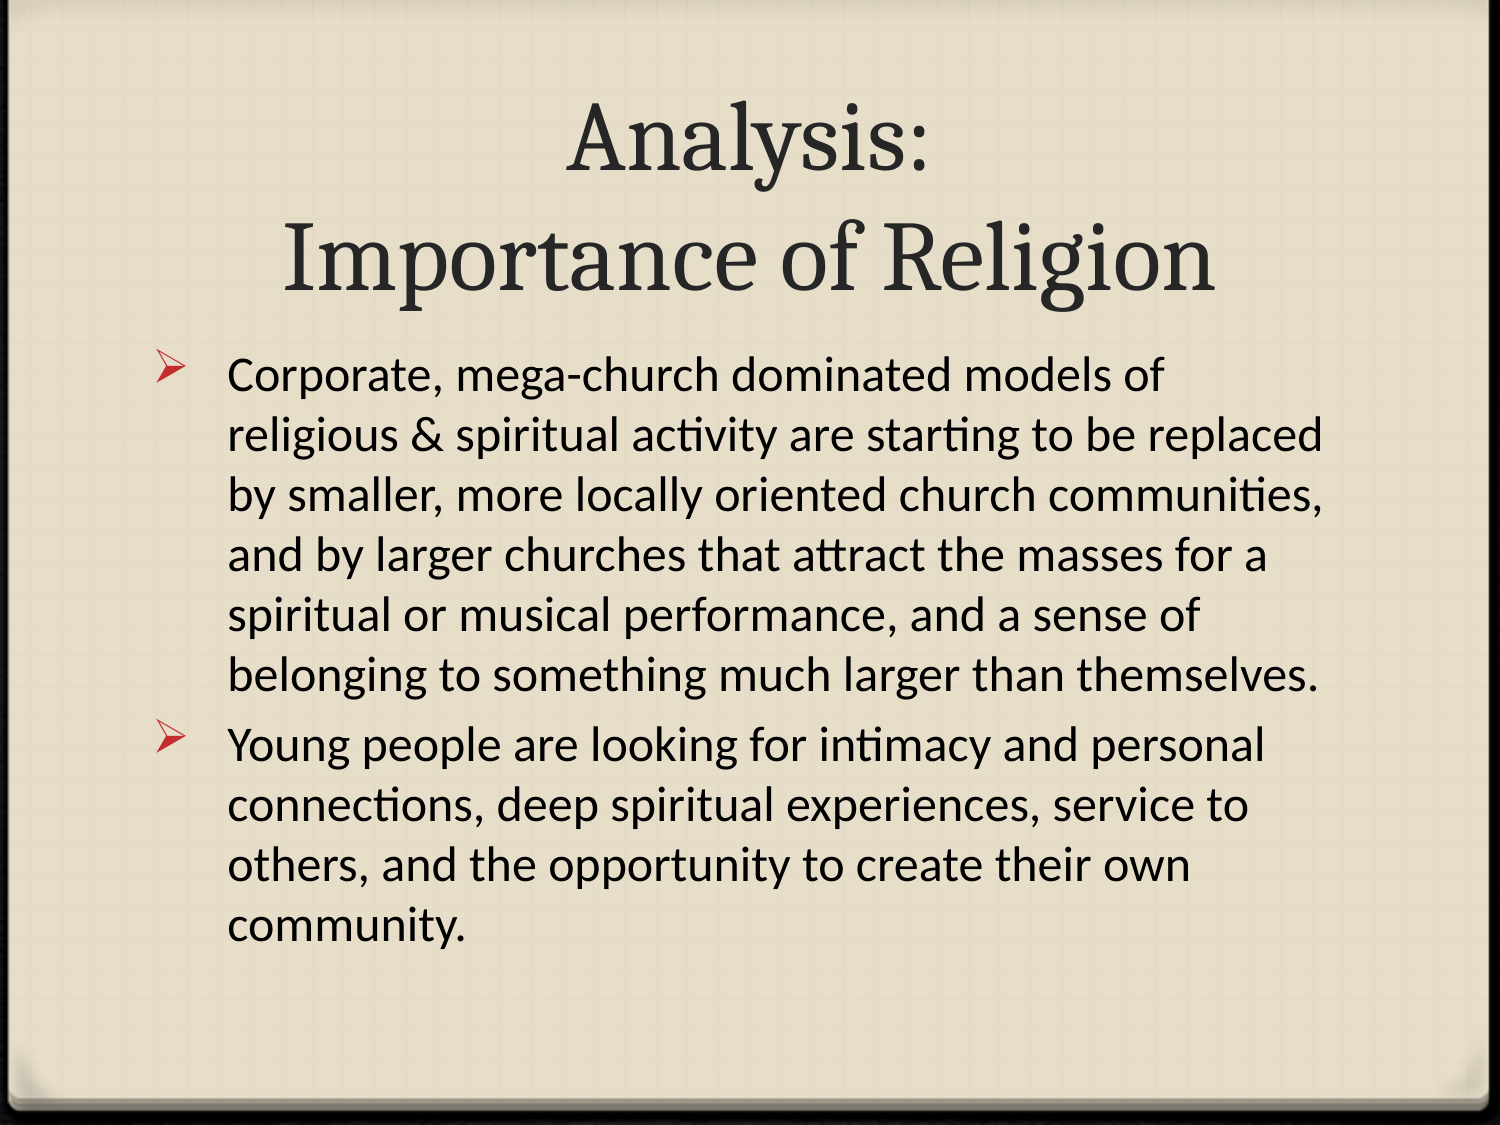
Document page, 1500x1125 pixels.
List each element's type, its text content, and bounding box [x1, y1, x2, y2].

picture [0, 0, 1500, 1125]
list Corporate, mega-church dominated models of religious & spiritual activity are starting to be replaced by smaller, more locally oriented church communities, and by larger churches that attract the masses for a spiritual or musical performance, and a sense of belonging to something much larger than themselves. Young people are looking for intimacy and personal connections, deep spiritual experiences, service to others, and the opportunity to create their own community. [137, 334, 1363, 1055]
title Analysis: Importance of Religion [90, 71, 1410, 309]
